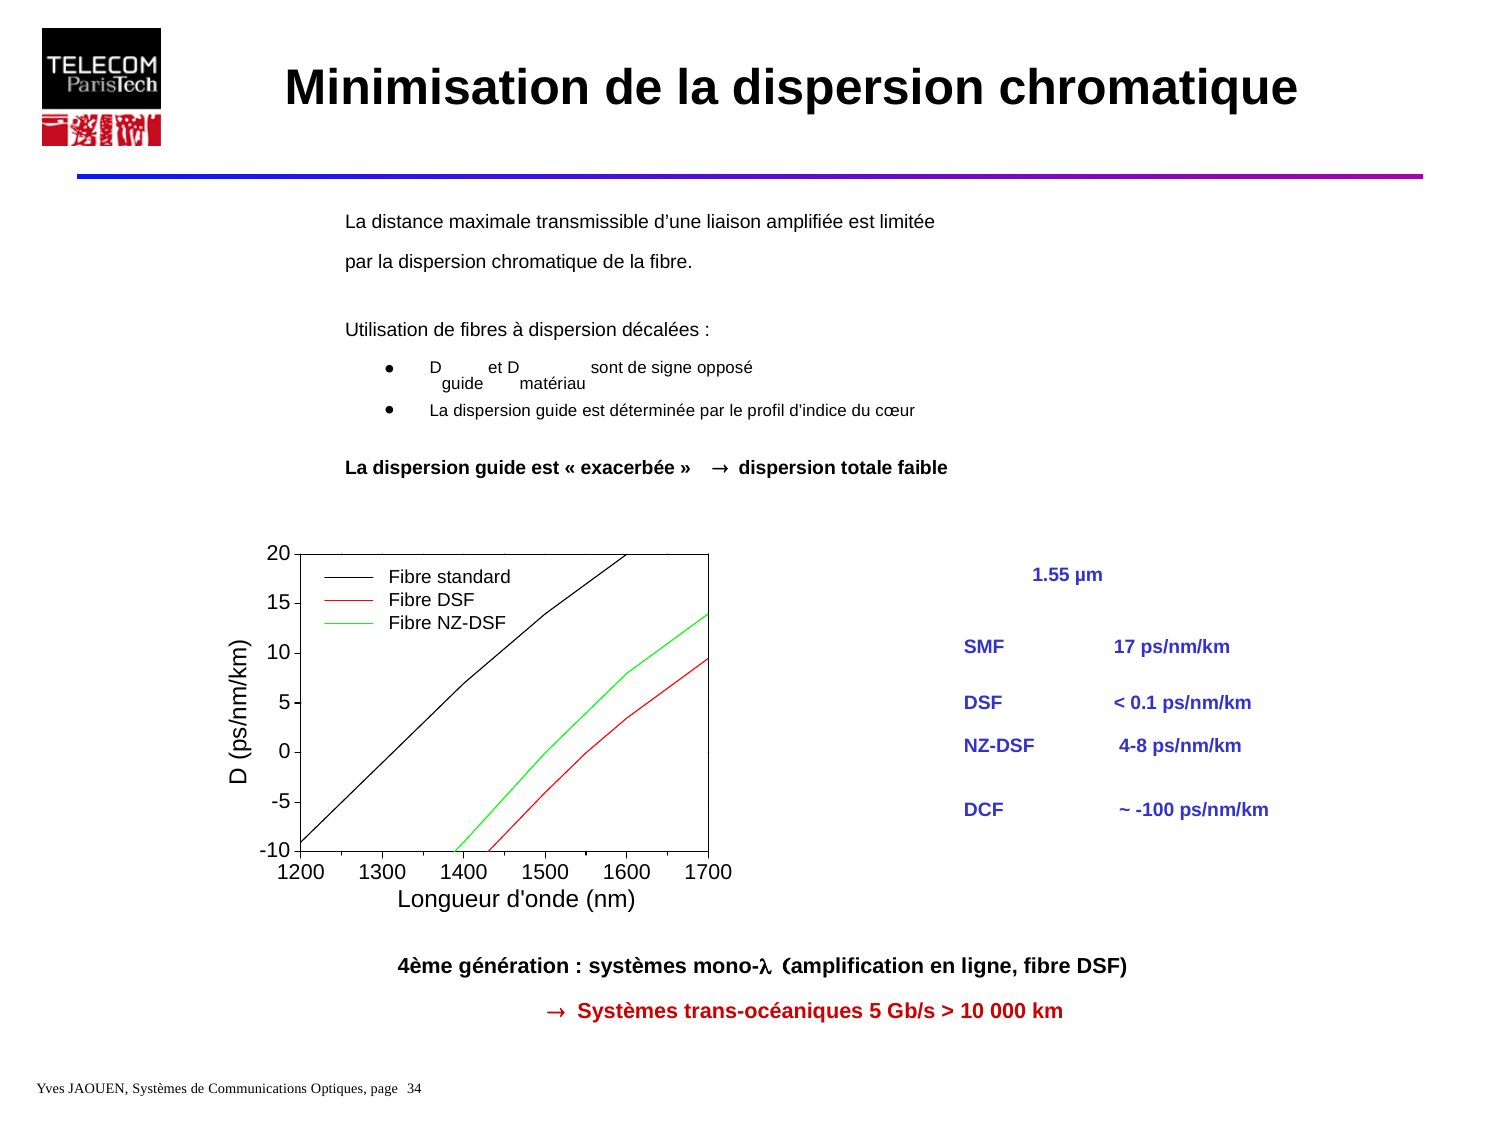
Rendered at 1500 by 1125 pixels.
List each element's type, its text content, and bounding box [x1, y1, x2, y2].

title Minimisation de la dispersion chromatique [228, 53, 1356, 115]
text_box 1.55 µm SMF 17 ps/nm/km DSF < 0.1 ps/nm/km NZ-DSF 4-8 ps/nm/km DCF ~ -100 ps/nm/km [949, 550, 1285, 841]
picture [42, 28, 161, 146]
text_box 4ème génération : systèmes mono-l (amplification en ligne, fibre DSF)  Systèmes trans-océaniques 5 Gb/s > 10 000 km [382, 940, 1143, 1045]
text_box La distance maximale transmissible d’une liaison amplifiée est limitée par la dispersion chromatique de la fibre. Utilisation de fibres à dispersion décalées : Dguide et Dmatériau sont de signe opposé La dispersion guide est déterminée par le profil d’indice du cœur La dispersion guide est « exacerbée »  dispersion totale faible [330, 197, 963, 499]
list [193, 493, 773, 949]
